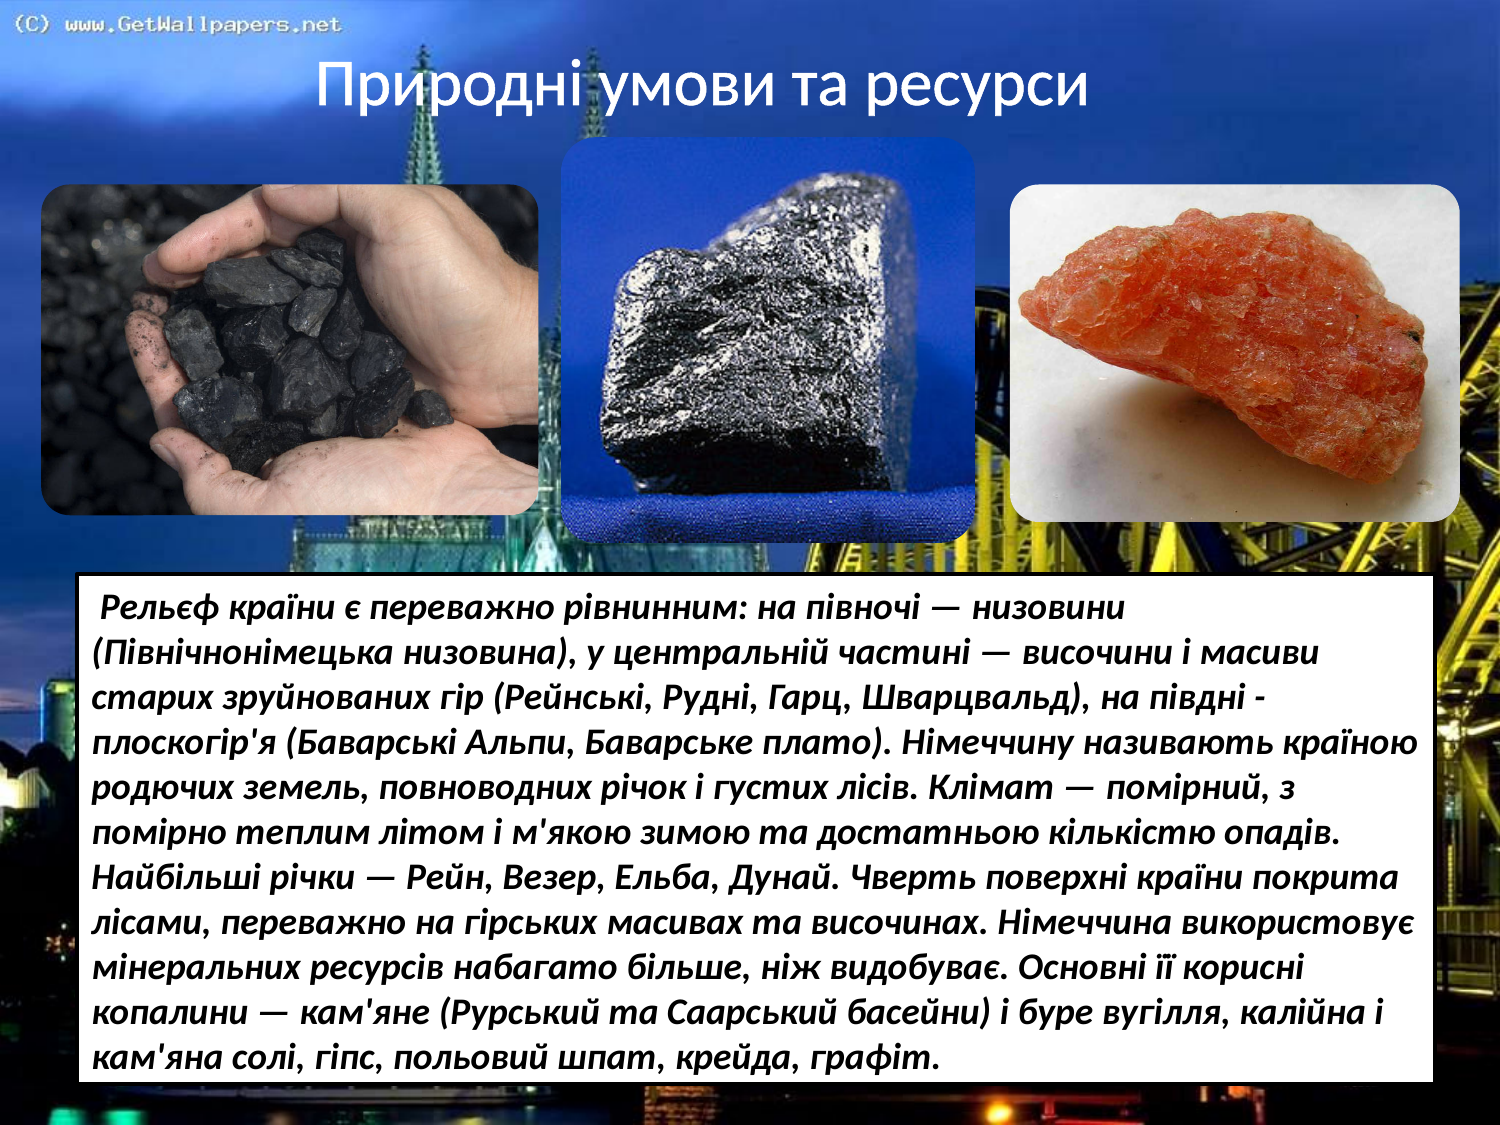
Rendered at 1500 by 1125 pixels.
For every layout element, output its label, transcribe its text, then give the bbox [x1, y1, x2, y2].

text_box Рельєф країни є переважно рівнинним: на півночі — низовини (Північнонімецька низовина), у центральній частині — височини і масиви старих зруйнованих гір (Рейнські, Рудні, Гарц, Шварцвальд), на півдні - плоскогір'я (Баварські Альпи, Баварське плато). Німеччину називають країною родючих земель, повноводних річок і густих лісів. Клімат — помірний, з помірно теплим літом і м'якою зимою та достатньою кількістю опадів. Найбільші річки — Рейн, Везер, Ельба, Дунай. Чверть поверхні країни покрита лісами, переважно на гірських масивах та височинах. Німеччина використовує мінеральних ресурсів набагато більше, ніж видобуває. Основні її корисні копалини — кам'яне (Рурський та Саарський басейни) і буре вугілля, калійна і кам'яна солі, гіпс, польовий шпат, крейда, графіт. [75, 572, 1437, 1086]
picture [0, 0, 1500, 1125]
text_box Природні умови та ресурси [253, 30, 1152, 126]
